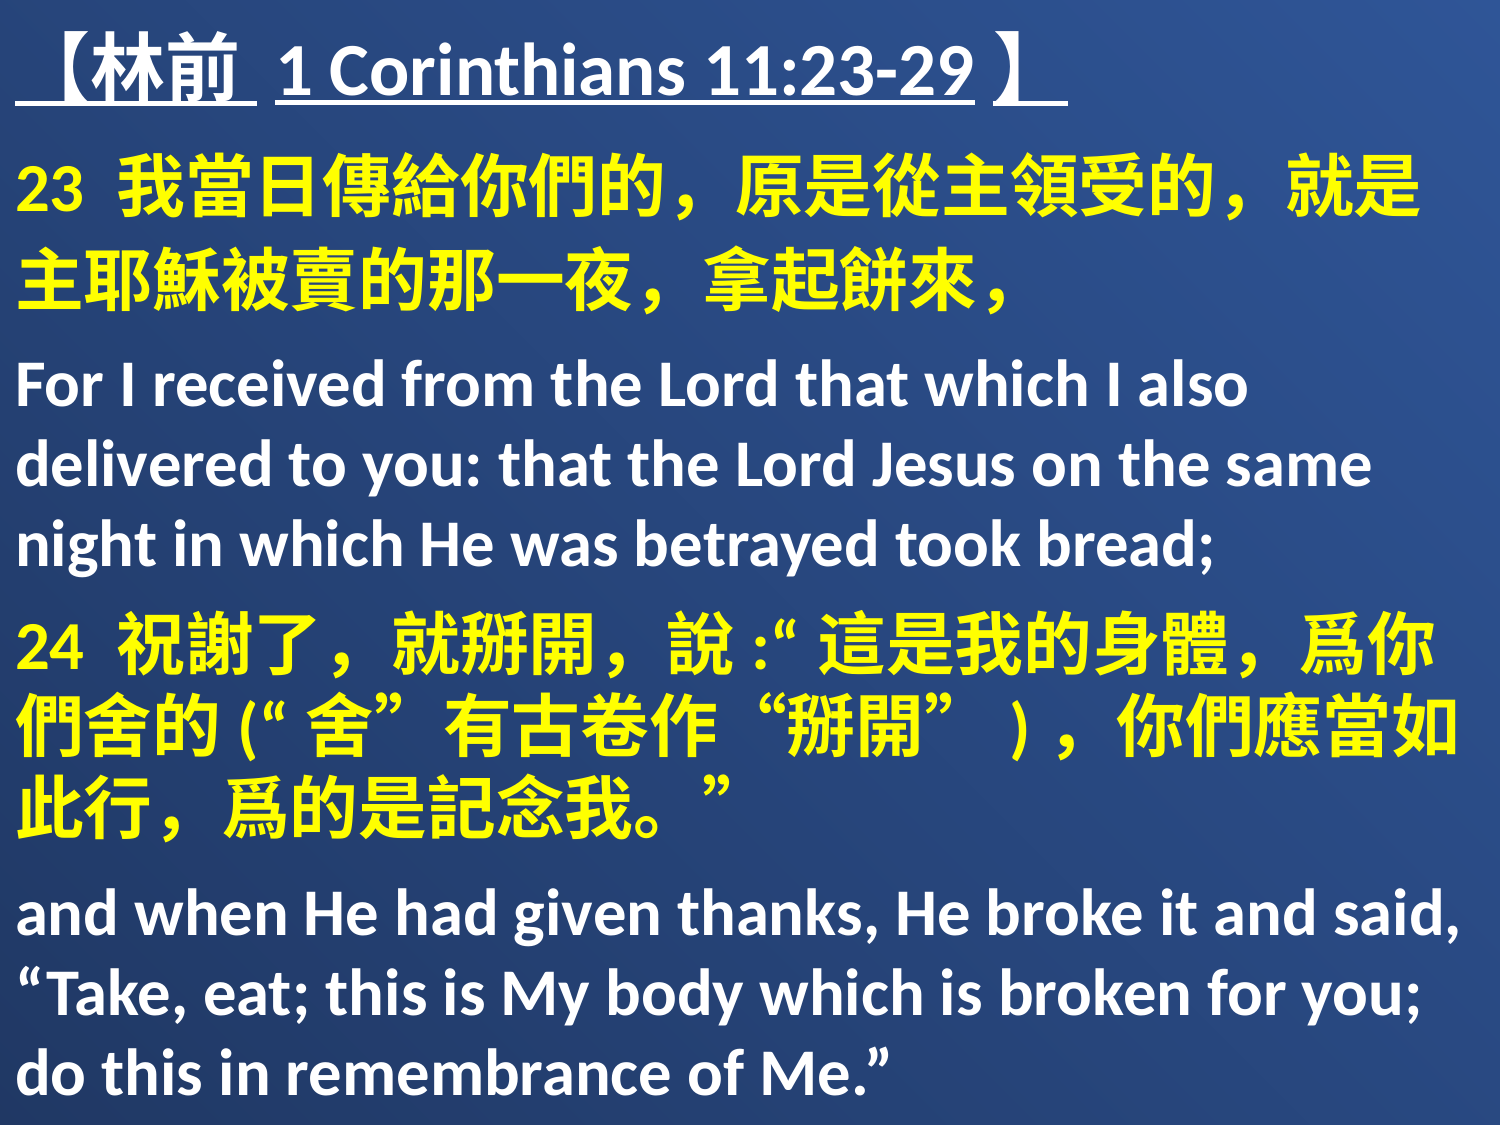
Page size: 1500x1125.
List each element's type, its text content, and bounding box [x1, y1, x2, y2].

subtitle 【林前 1 Corinthians 11:23-29】 23 我當日傳給你們的，原是從主領受的，就是主耶穌被賣的那一夜，拿起餅來， For I received from the Lord that which I also delivered to you: that the Lord Jesus on the same night in which He was betrayed took bread; 24 祝謝了，就掰開，說:“這是我的身體，爲你們舍的(“舍”有古卷作“掰開”)，你們應當如此行，爲的是記念我。” and when He had given thanks, He broke it and said, “Take, eat; this is My body which is broken for you; do this in remembrance of Me.” [0, 0, 1500, 1125]
